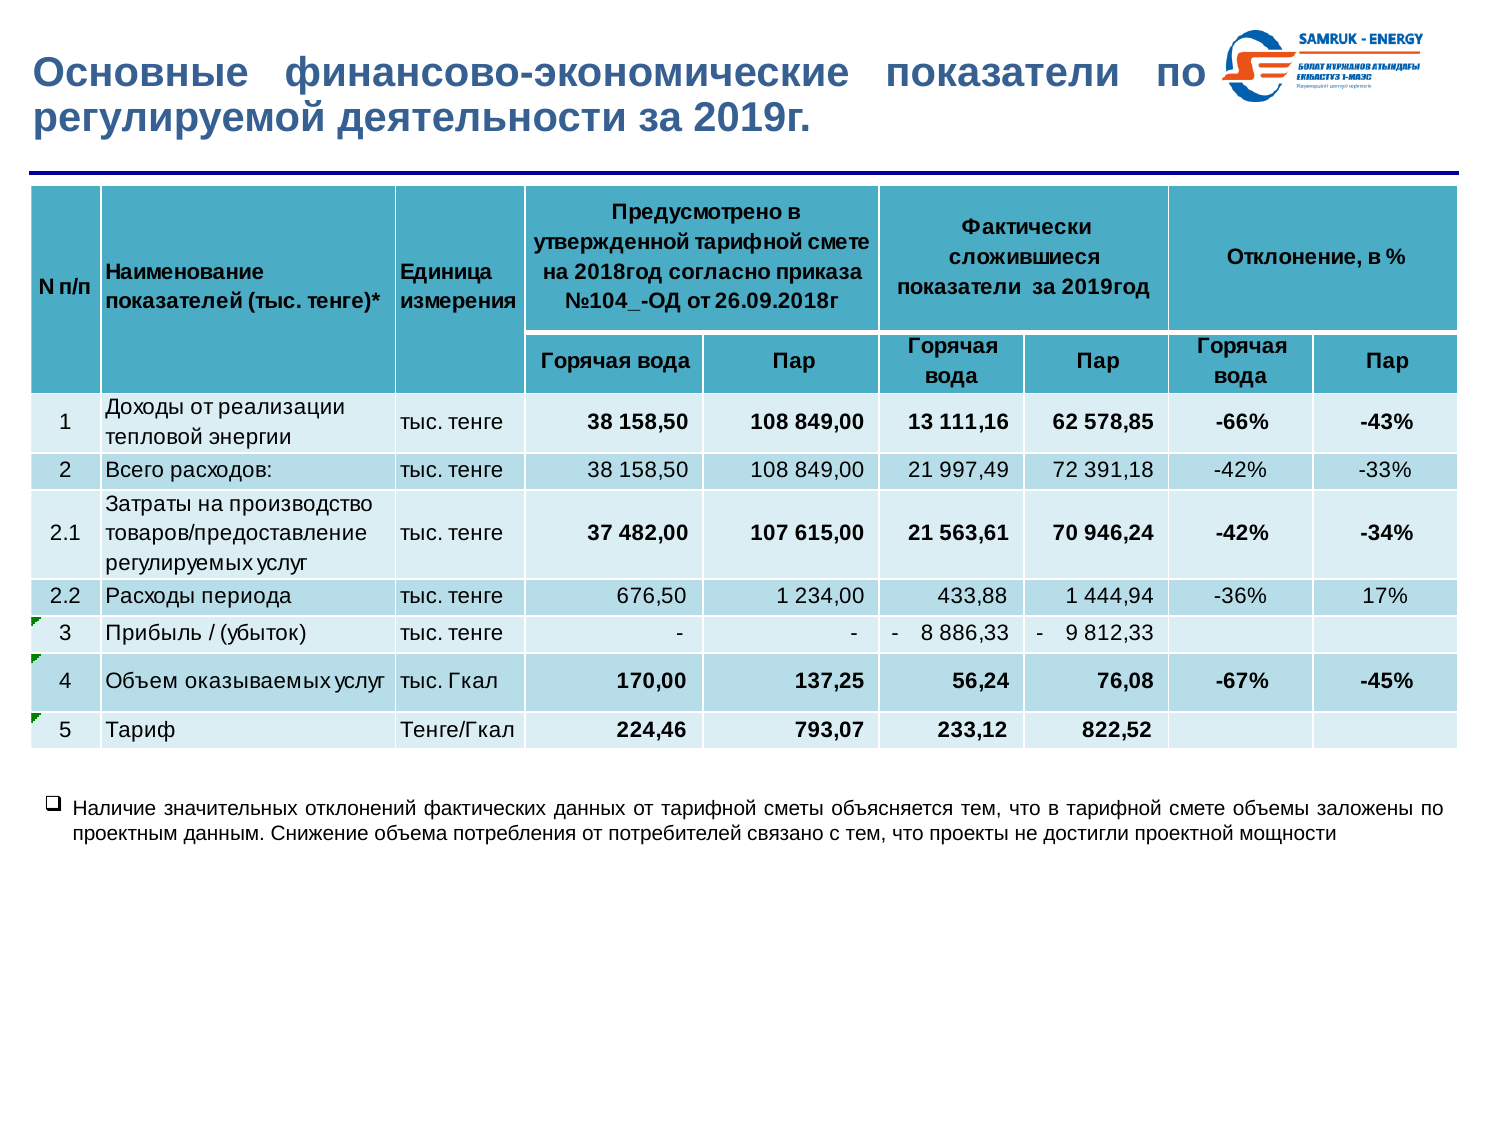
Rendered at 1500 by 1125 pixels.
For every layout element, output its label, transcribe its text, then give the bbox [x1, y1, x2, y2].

picture [1222, 30, 1423, 102]
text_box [29, 184, 1459, 751]
title Основные финансово-экономические показатели по регулируемой деятельности за 2019г. [17, 30, 1223, 161]
subtitle Наличие значительных отклонений фактических данных от тарифной сметы объясняется тем, что в тарифной смете объемы заложены по проектным данным. Снижение объема потребления от потребителей связано с тем, что проекты не достигли проектной мощности [29, 786, 1459, 909]
